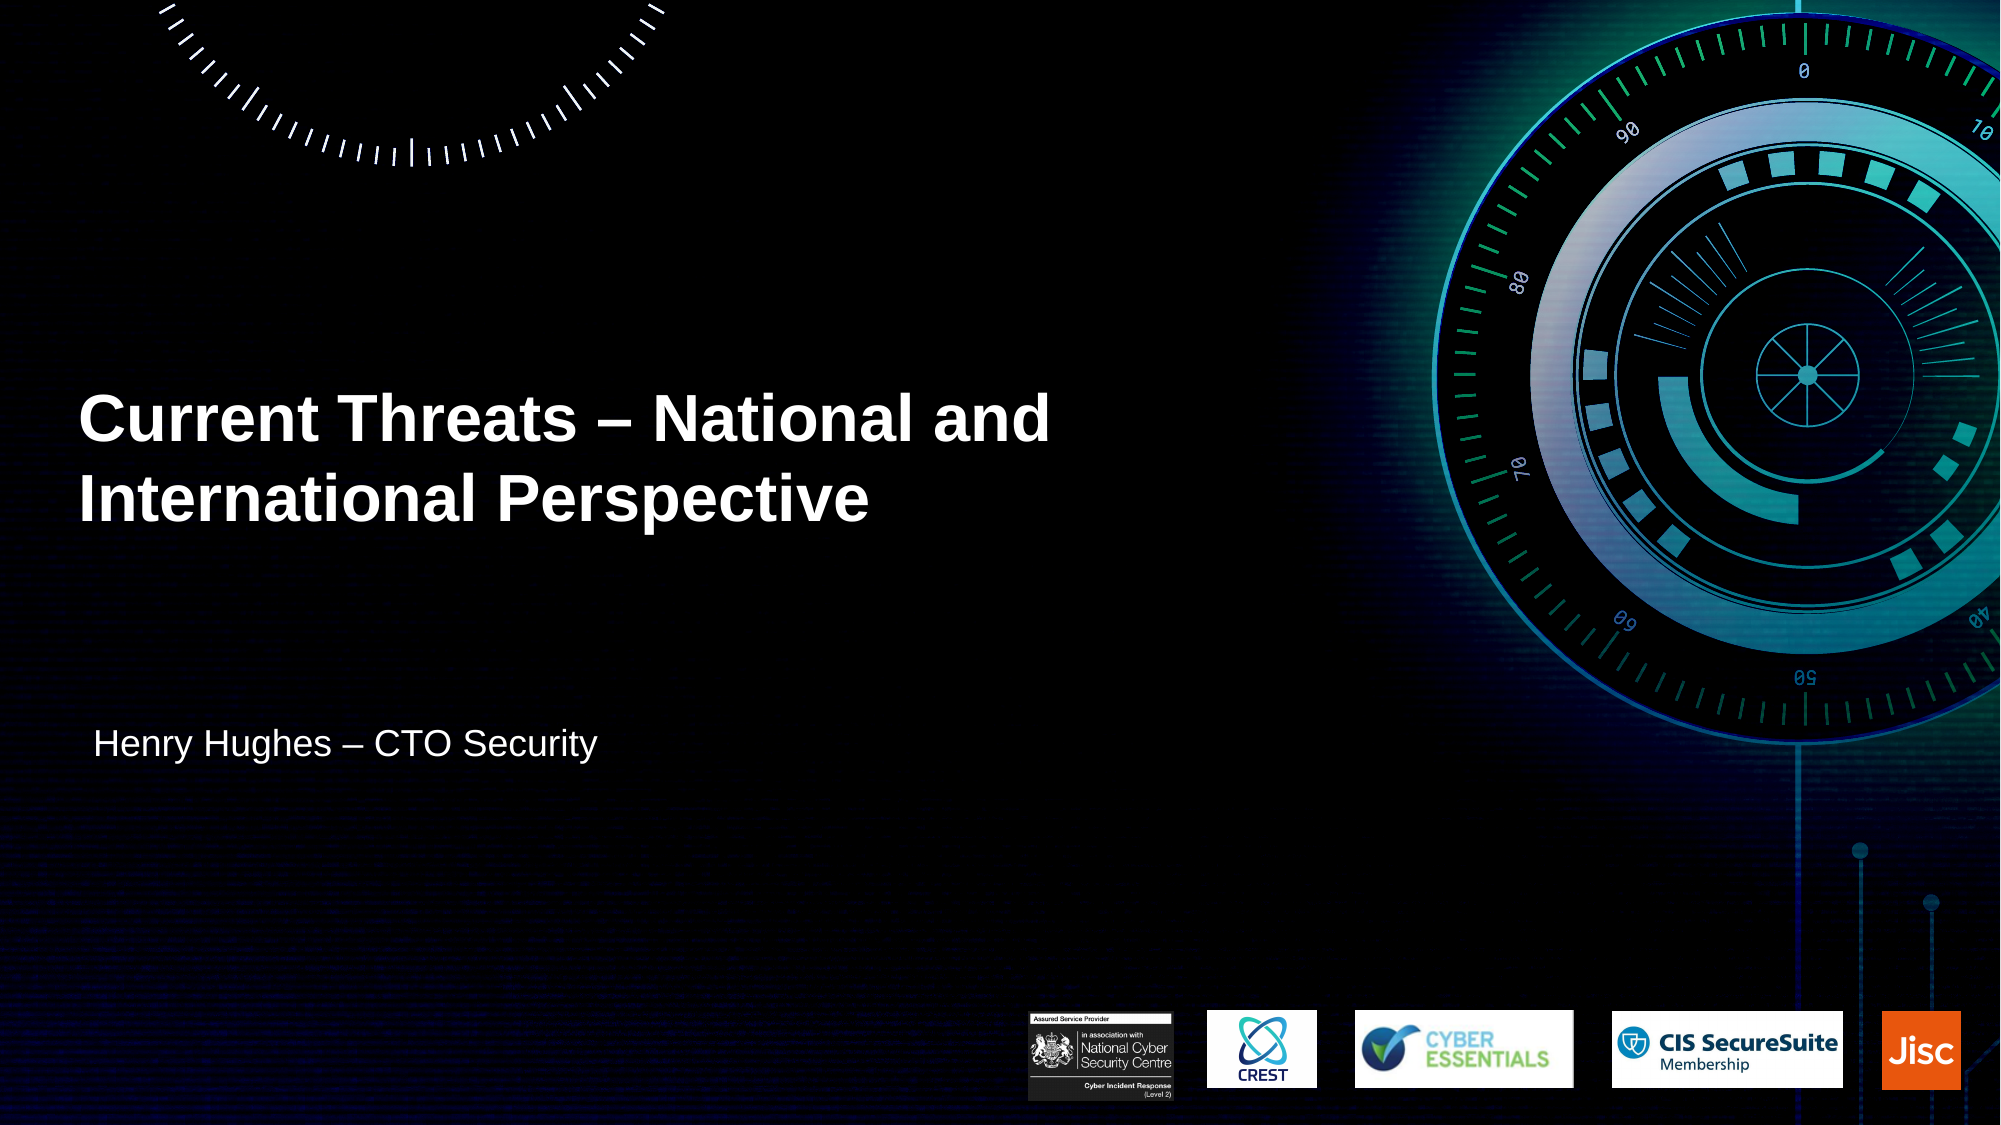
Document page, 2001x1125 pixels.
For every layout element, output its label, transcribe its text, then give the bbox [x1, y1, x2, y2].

picture [0, 0, 2001, 1125]
text_box Henry Hughes – CTO Security [78, 712, 648, 772]
title Current Threats – National and International Perspective [78, 459, 1093, 535]
